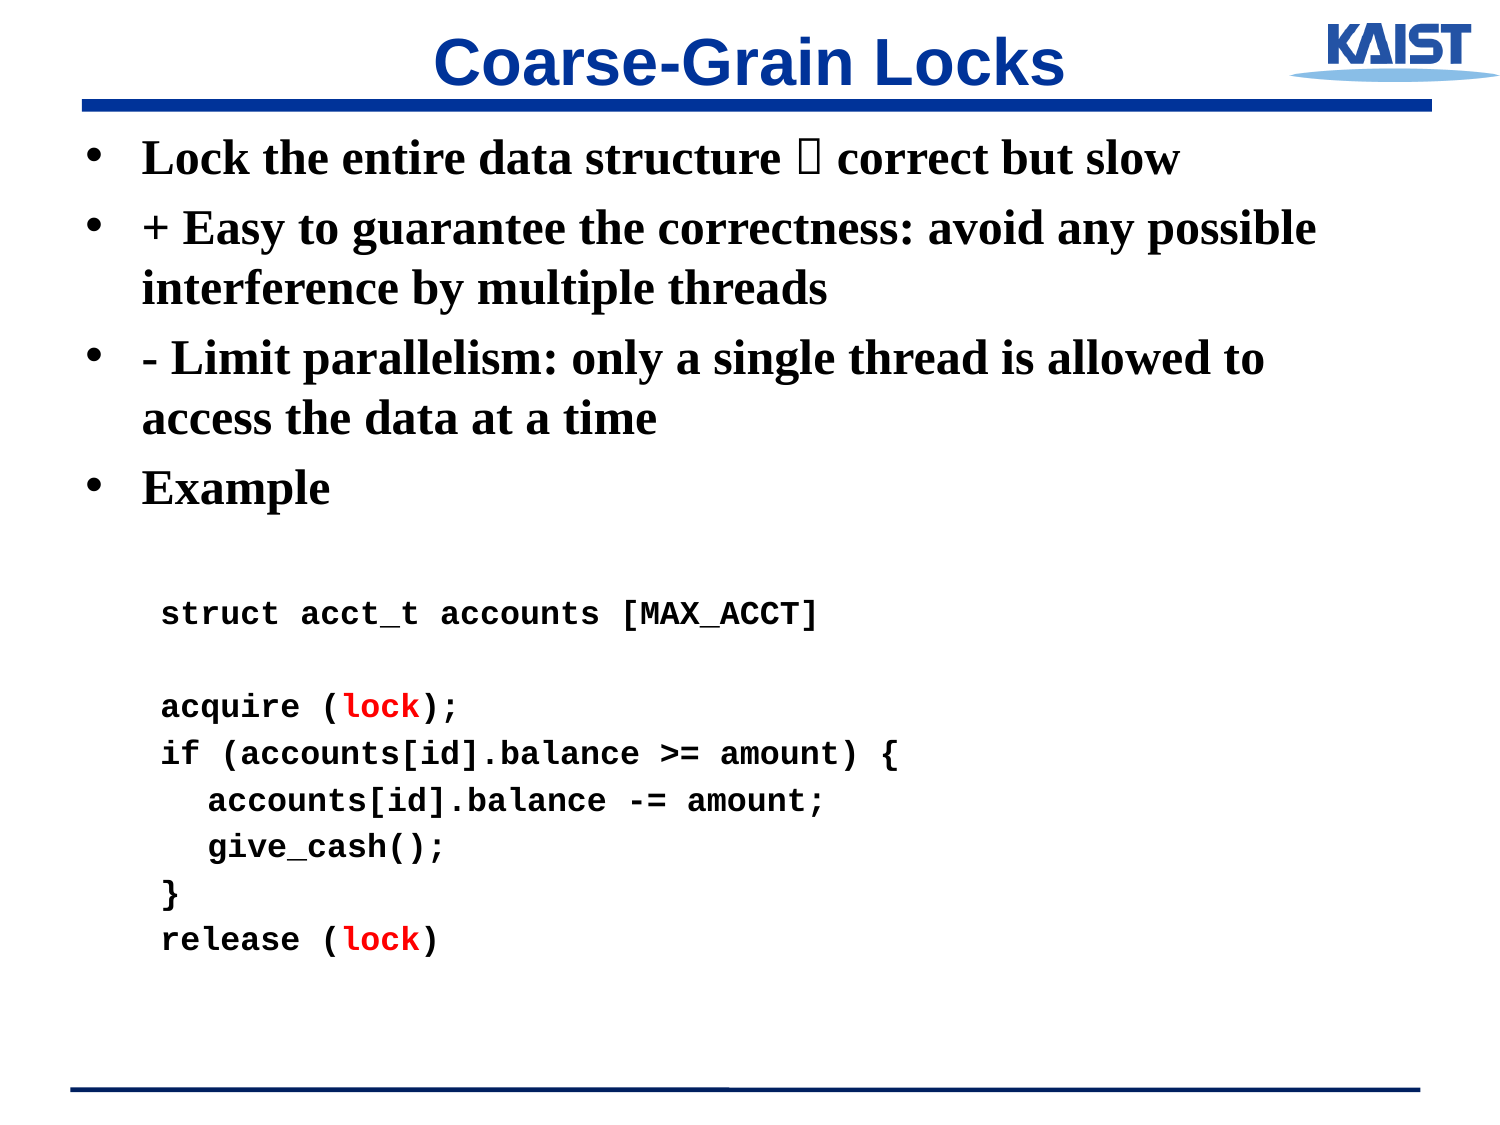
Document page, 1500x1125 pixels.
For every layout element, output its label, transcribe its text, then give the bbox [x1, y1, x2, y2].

list Lock the entire data structure  correct but slow + Easy to guarantee the correctness: avoid any possible interference by multiple threads - Limit parallelism: only a single thread is allowed to access the data at a time Example struct acct_t accounts [MAX_ACCT] acquire (lock); if (accounts[id].balance >= amount) { accounts[id].balance -= amount; give_cash(); } release (lock) [70, 117, 1421, 1055]
picture [1425, 23, 1500, 82]
title Coarse-Grain Locks [75, 23, 1425, 94]
